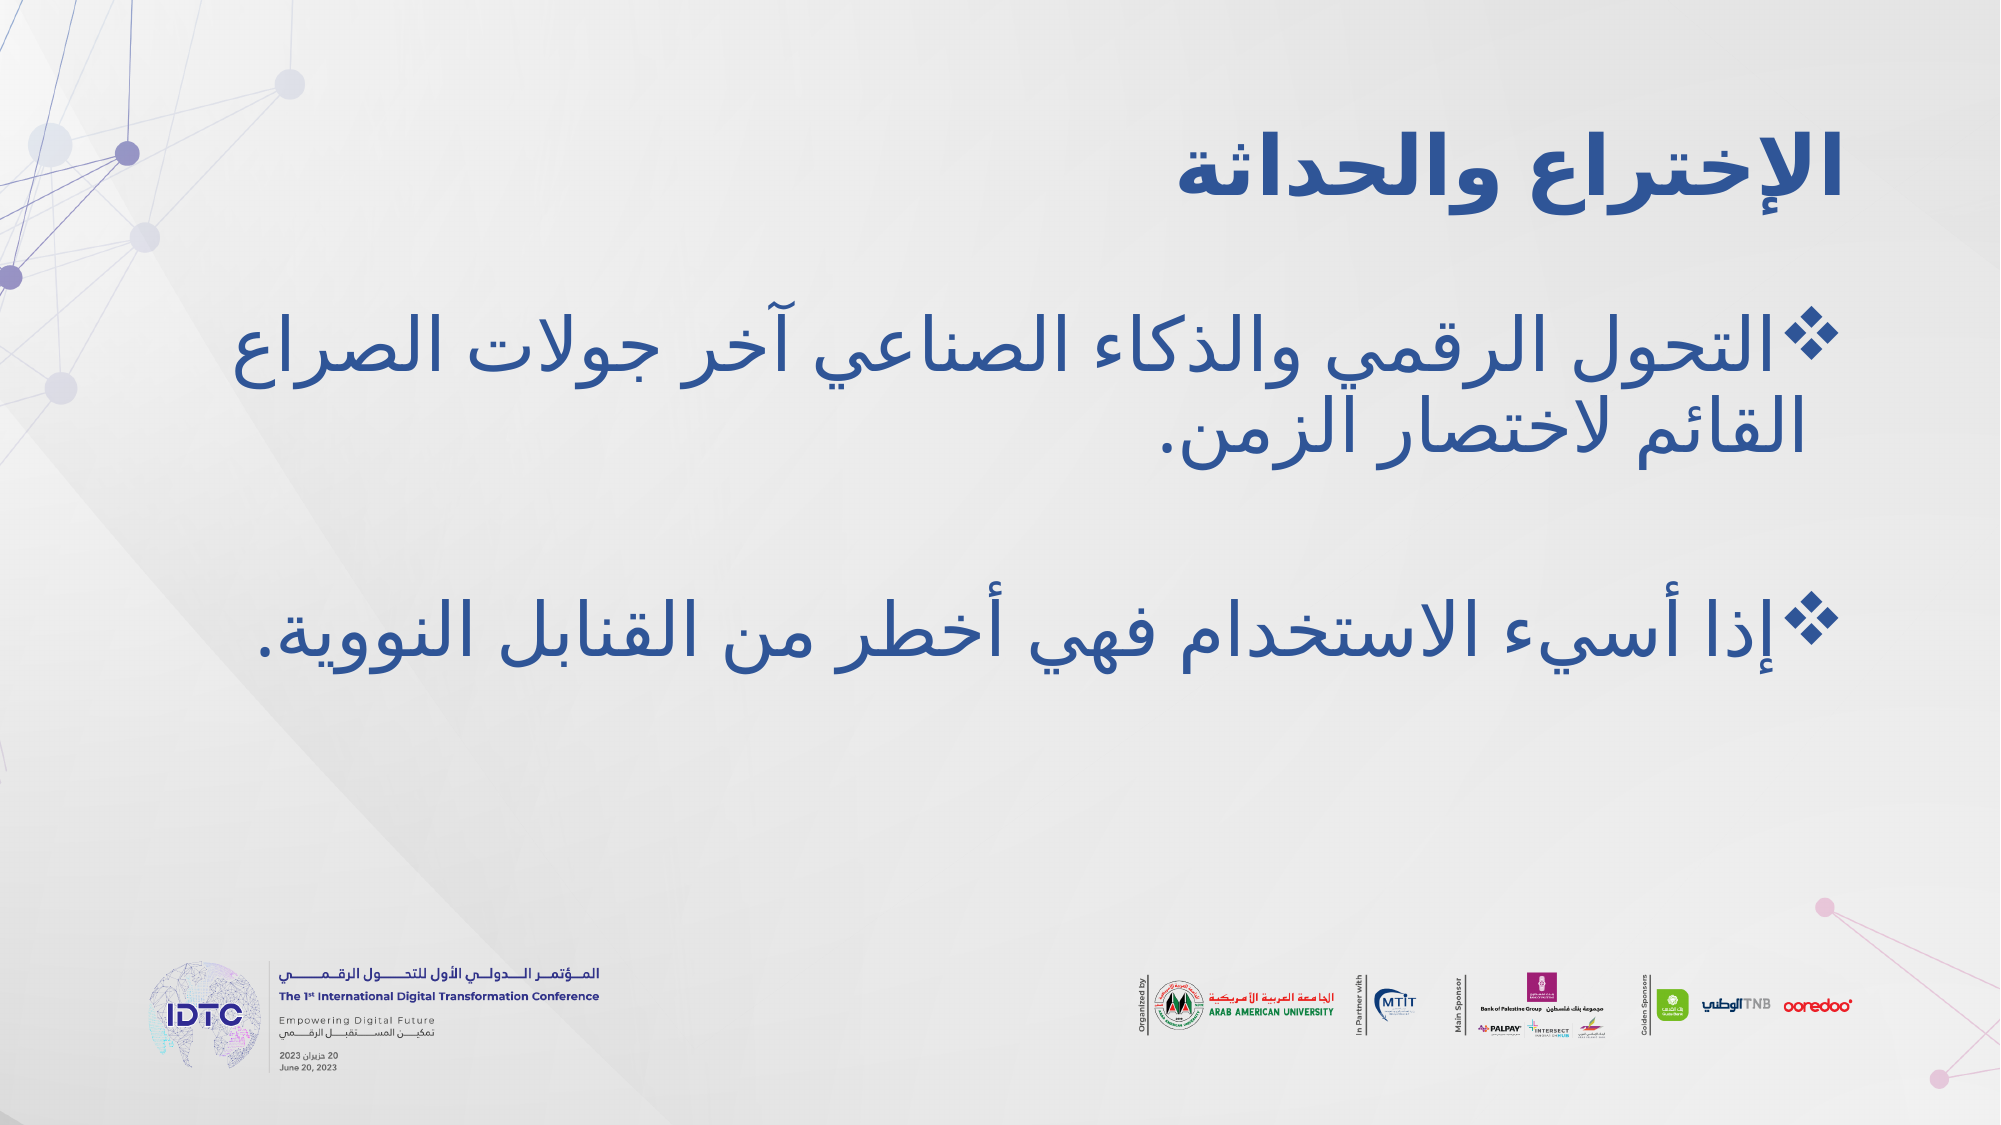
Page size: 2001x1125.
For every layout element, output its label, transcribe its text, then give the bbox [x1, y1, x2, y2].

title الإختراع والحداثة [137, 59, 1863, 278]
list التحول الرقمي والذكاء الصناعي آخر جولات الصراع القائم لاختصار الزمن. إذا أسيء الاستخدام فهي أخطر من القنابل النووية. [137, 299, 1863, 841]
picture [0, 0, 2000, 1125]
